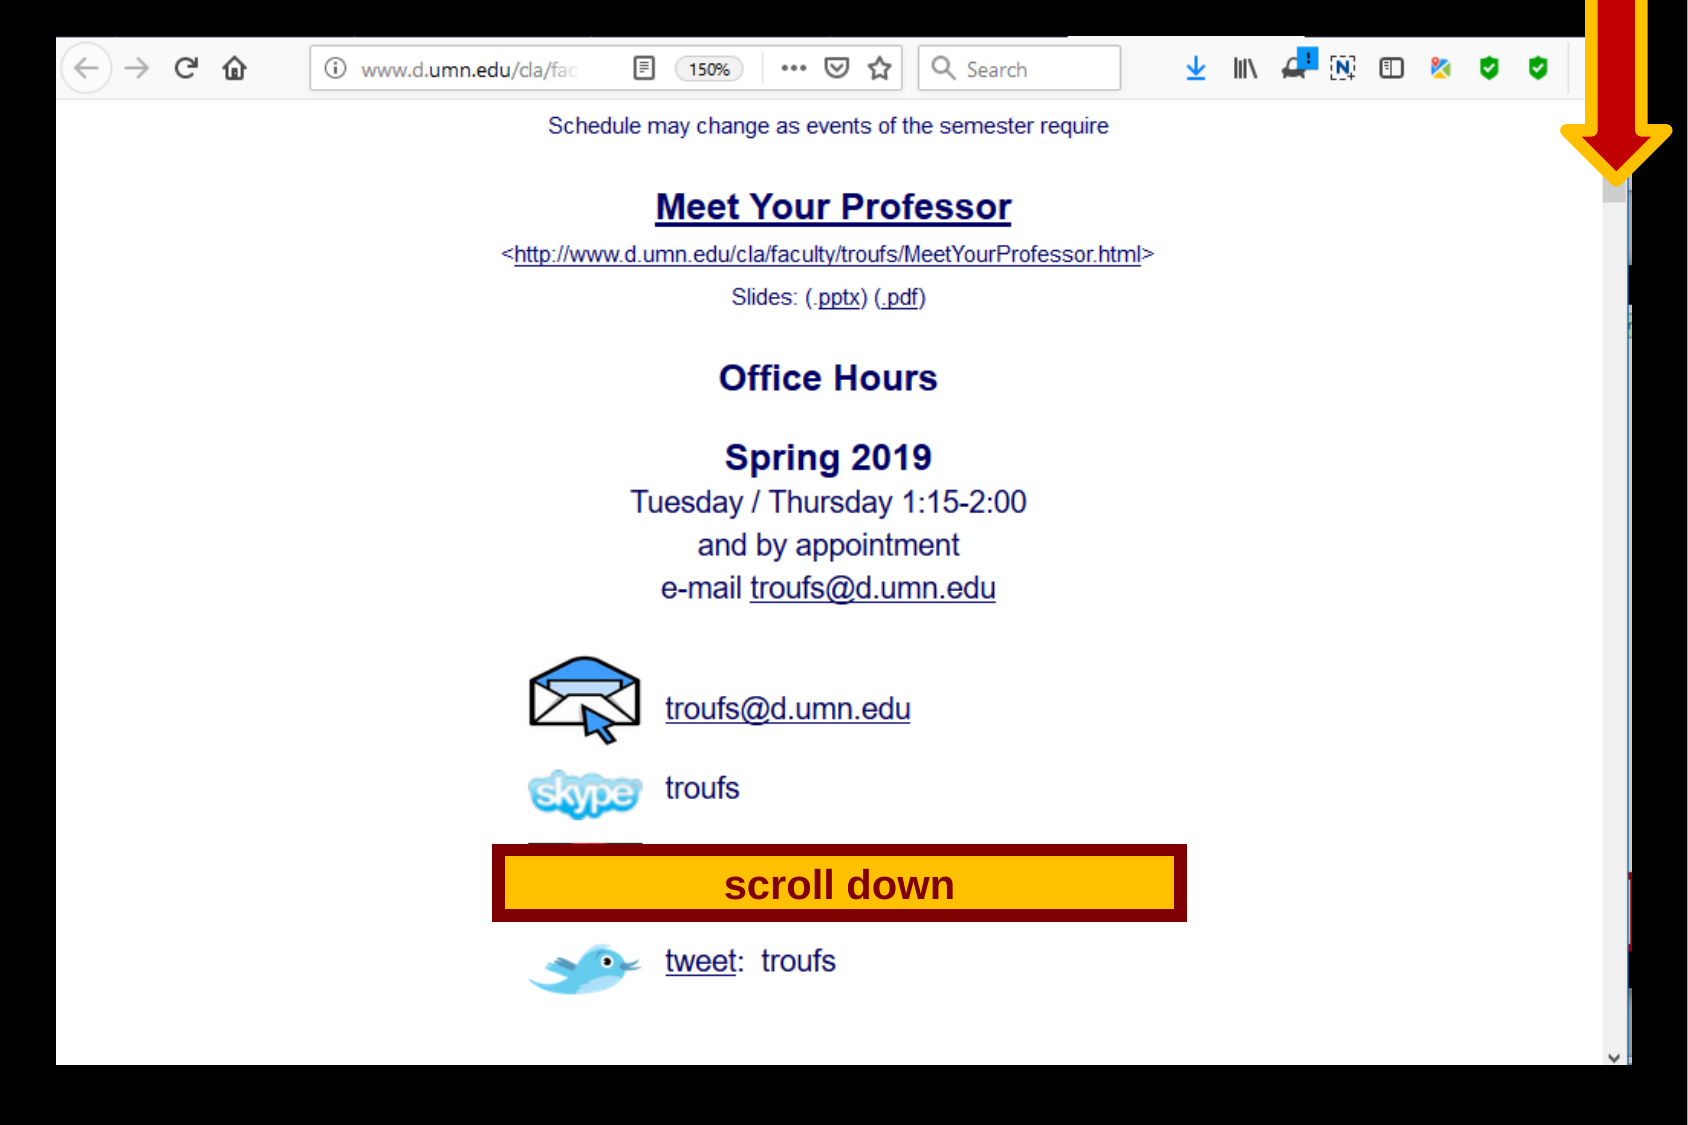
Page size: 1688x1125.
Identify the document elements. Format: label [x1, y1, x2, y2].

picture [55, 36, 1632, 1066]
text_box [1591, 0, 1667, 163]
